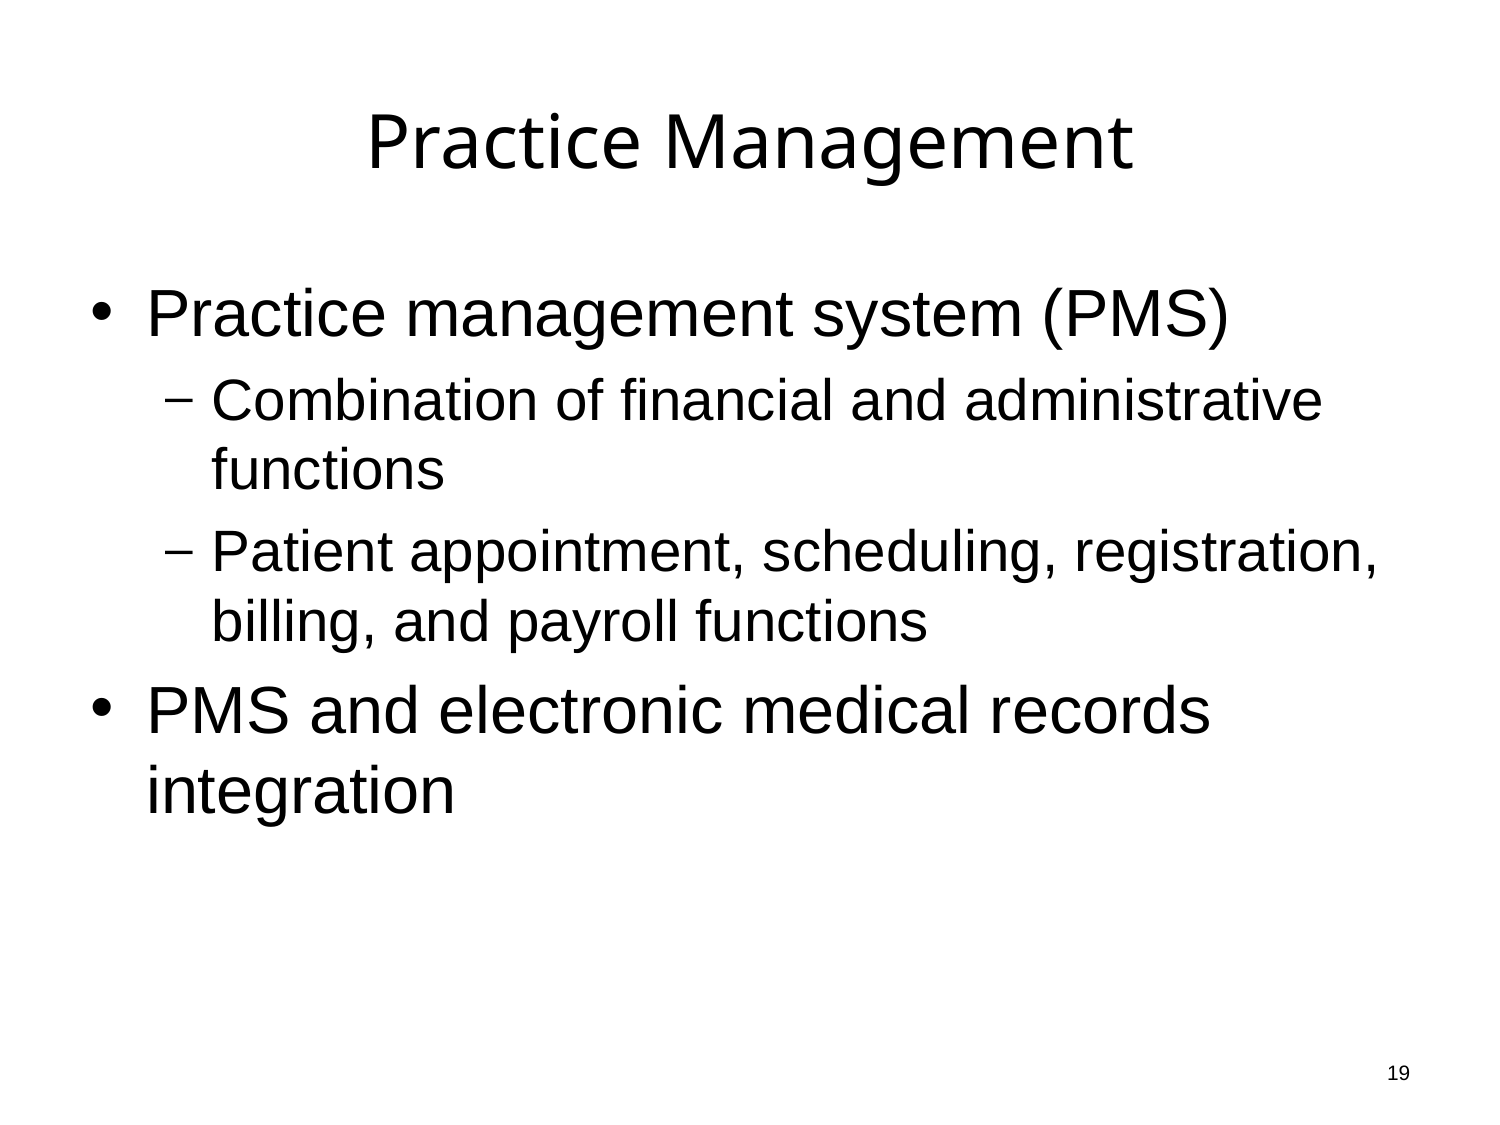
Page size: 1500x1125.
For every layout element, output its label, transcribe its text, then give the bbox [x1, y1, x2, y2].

slide_number 19 [1341, 1027, 1425, 1118]
title Practice Management [75, 45, 1425, 233]
list Practice management system (PMS) Combination of financial and administrative functions Patient appointment, scheduling, registration, billing, and payroll functions PMS and electronic medical records integration [75, 262, 1425, 1013]
